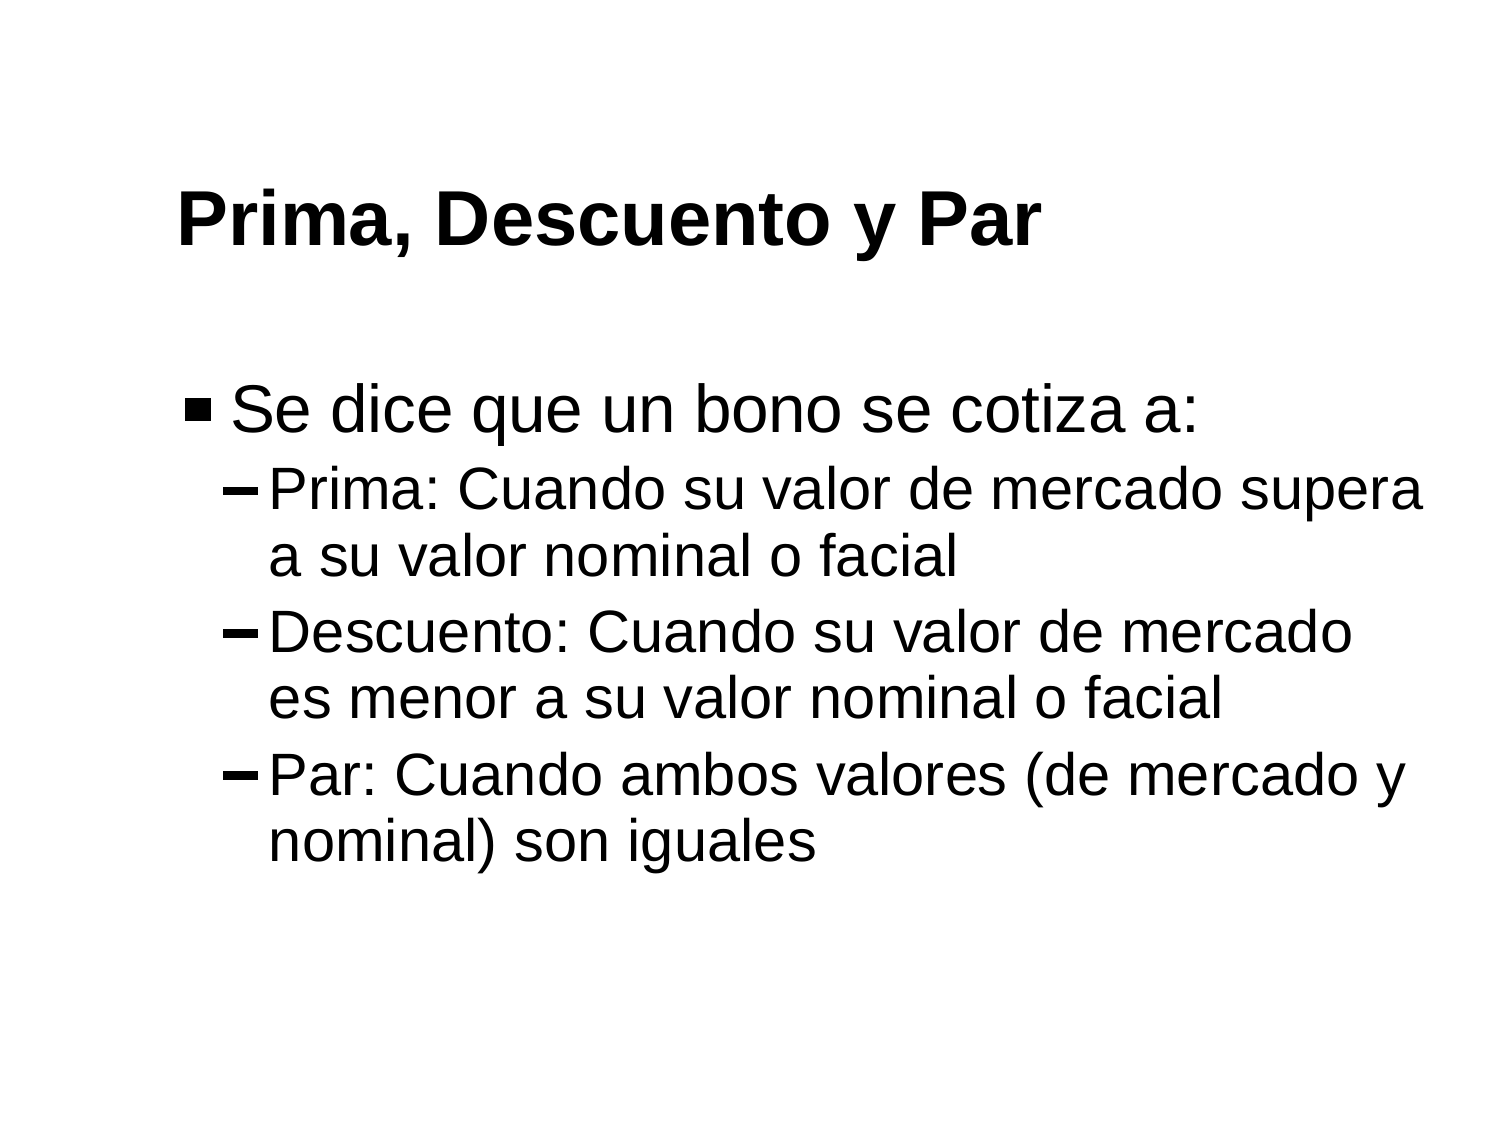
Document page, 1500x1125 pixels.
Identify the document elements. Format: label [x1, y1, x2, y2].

text_box [174, 174, 1426, 874]
